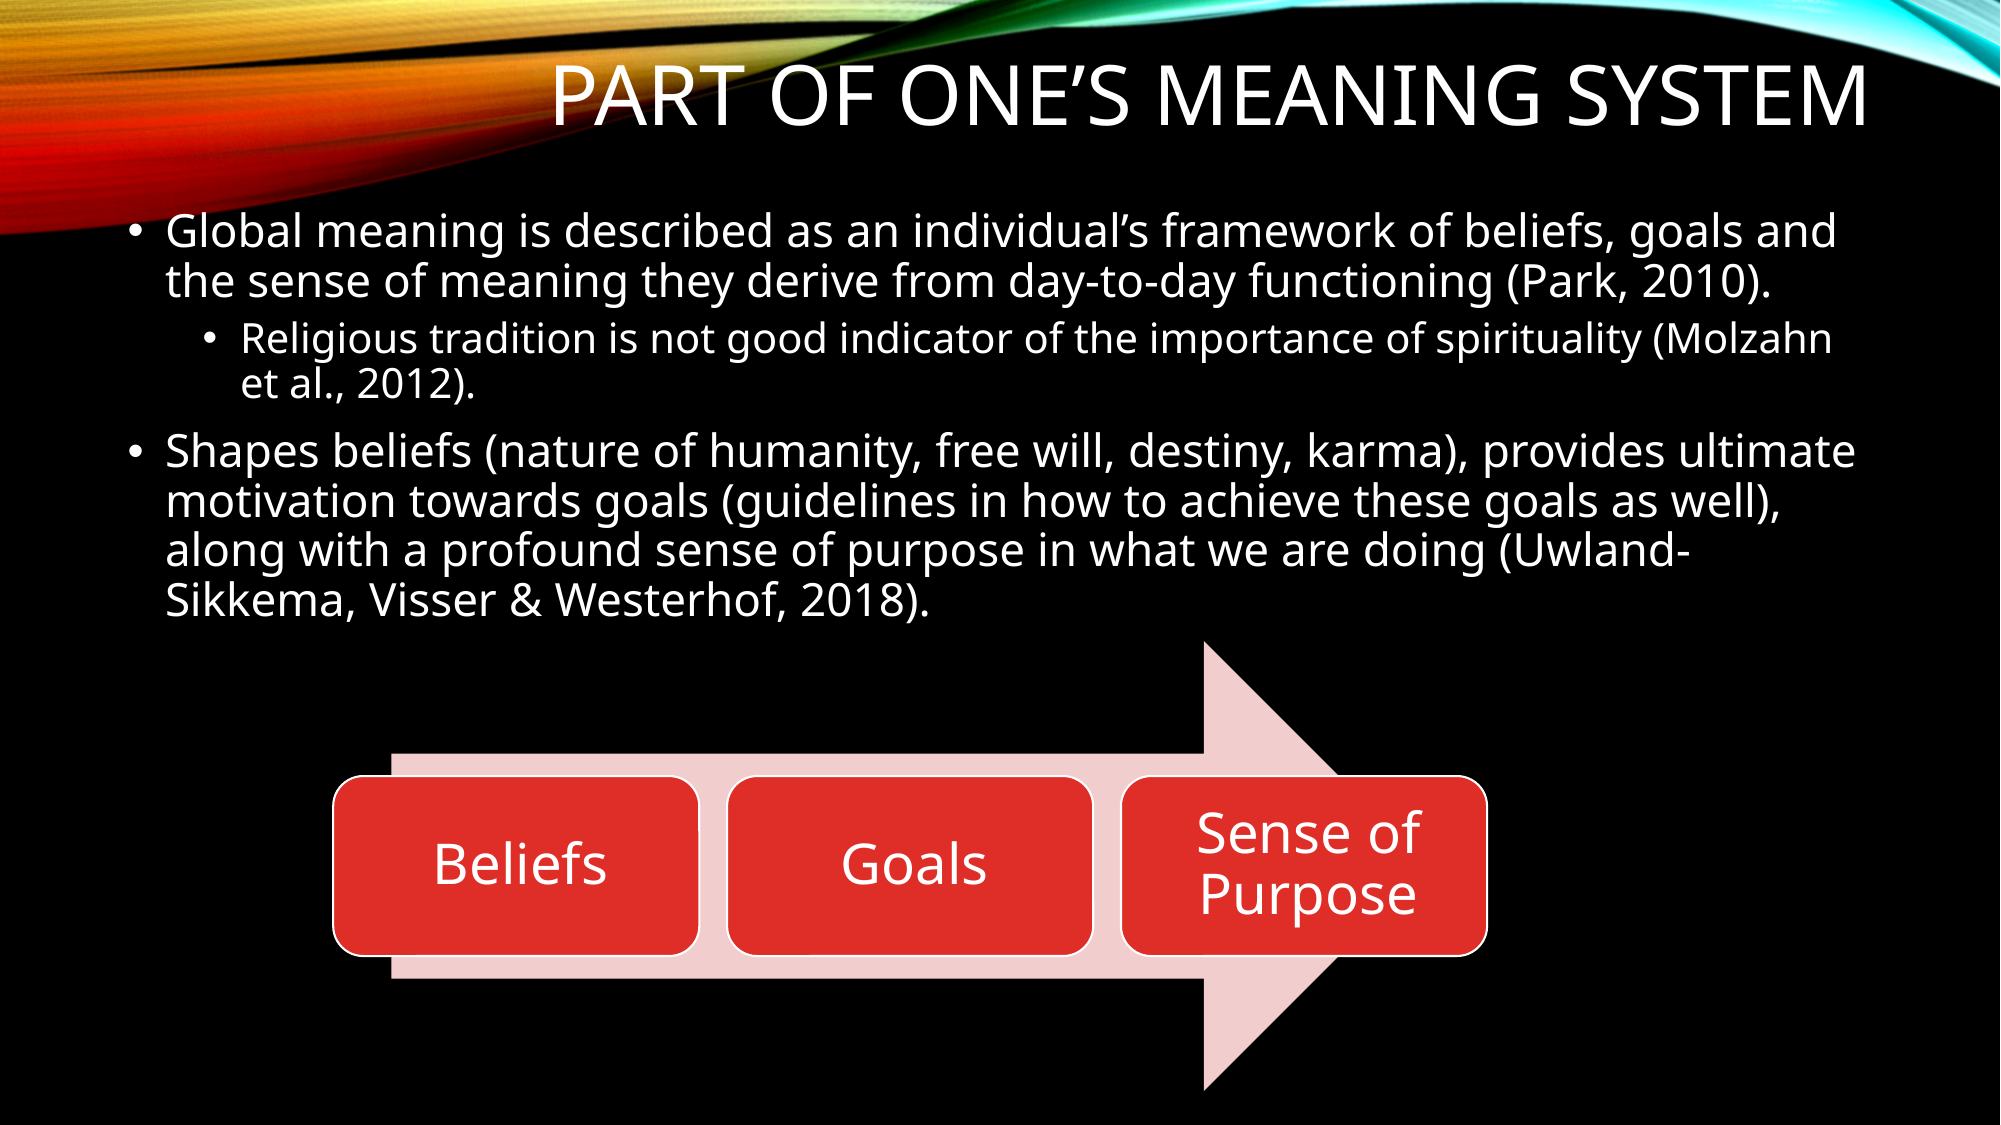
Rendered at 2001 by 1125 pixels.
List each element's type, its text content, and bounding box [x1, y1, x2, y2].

title Part of one’s meaning system [474, 41, 1888, 156]
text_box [299, 640, 1521, 1092]
picture [0, 0, 2000, 237]
list Global meaning is described as an individual’s framework of beliefs, goals and the sense of meaning they derive from day-to-day functioning (Park, 2010). Religious tradition is not good indicator of the importance of spirituality (Molzahn et al., 2012). Shapes beliefs (nature of humanity, free will, destiny, karma), provides ultimate motivation towards goals (guidelines in how to achieve these goals as well), along with a profound sense of purpose in what we are doing (Uwland-Sikkema, Visser & Westerhof, 2018). [112, 200, 1888, 1039]
